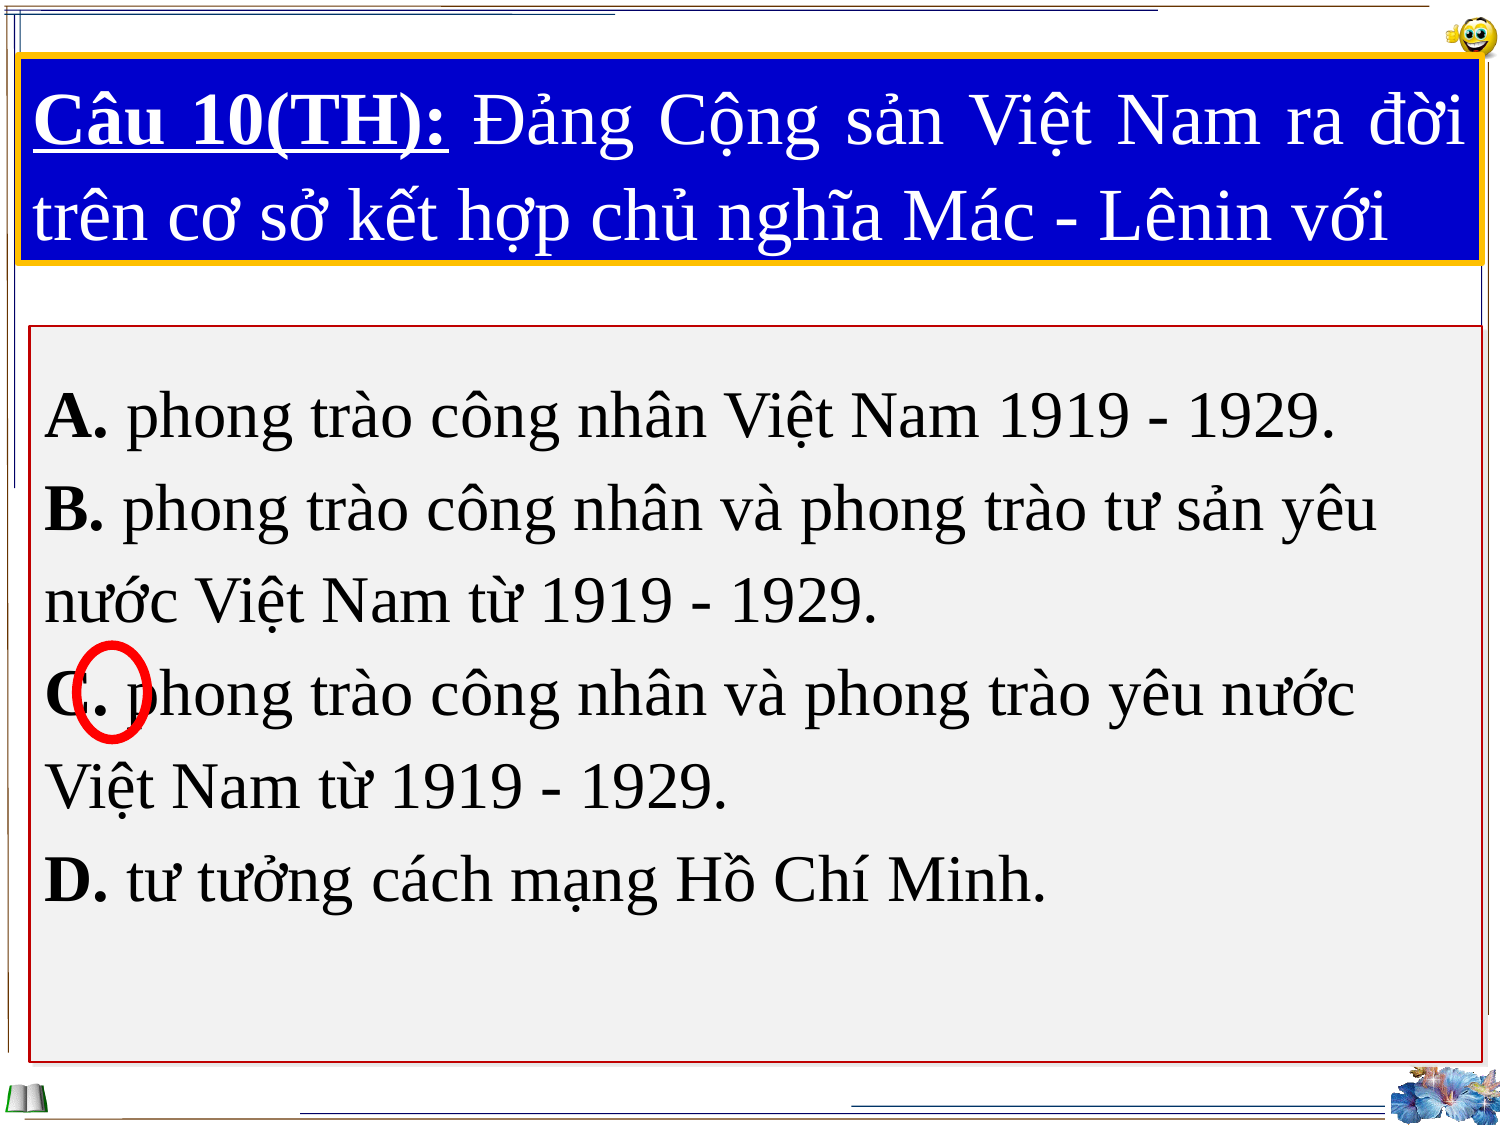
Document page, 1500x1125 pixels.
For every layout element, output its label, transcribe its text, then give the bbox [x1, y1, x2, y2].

title Câu 10(TH): Đảng Cộng sản Việt Nam ra đời trên cơ sở kết hợp chủ nghĩa Mác - Lênin với [17, 55, 1483, 264]
list A. phong trào công nhân Việt Nam 1919 - 1929. B. phong trào công nhân và phong trào tư sản yêu nước Việt Nam từ 1919 - 1929. C. phong trào công nhân và phong trào yêu nước Việt Nam từ 1919 - 1929. D. tư tưởng cách mạng Hồ Chí Minh. [29, 326, 1483, 1062]
text_box [75, 644, 149, 741]
picture [1385, 1015, 1500, 1125]
picture [1441, 0, 1500, 62]
picture [4, 1074, 48, 1113]
